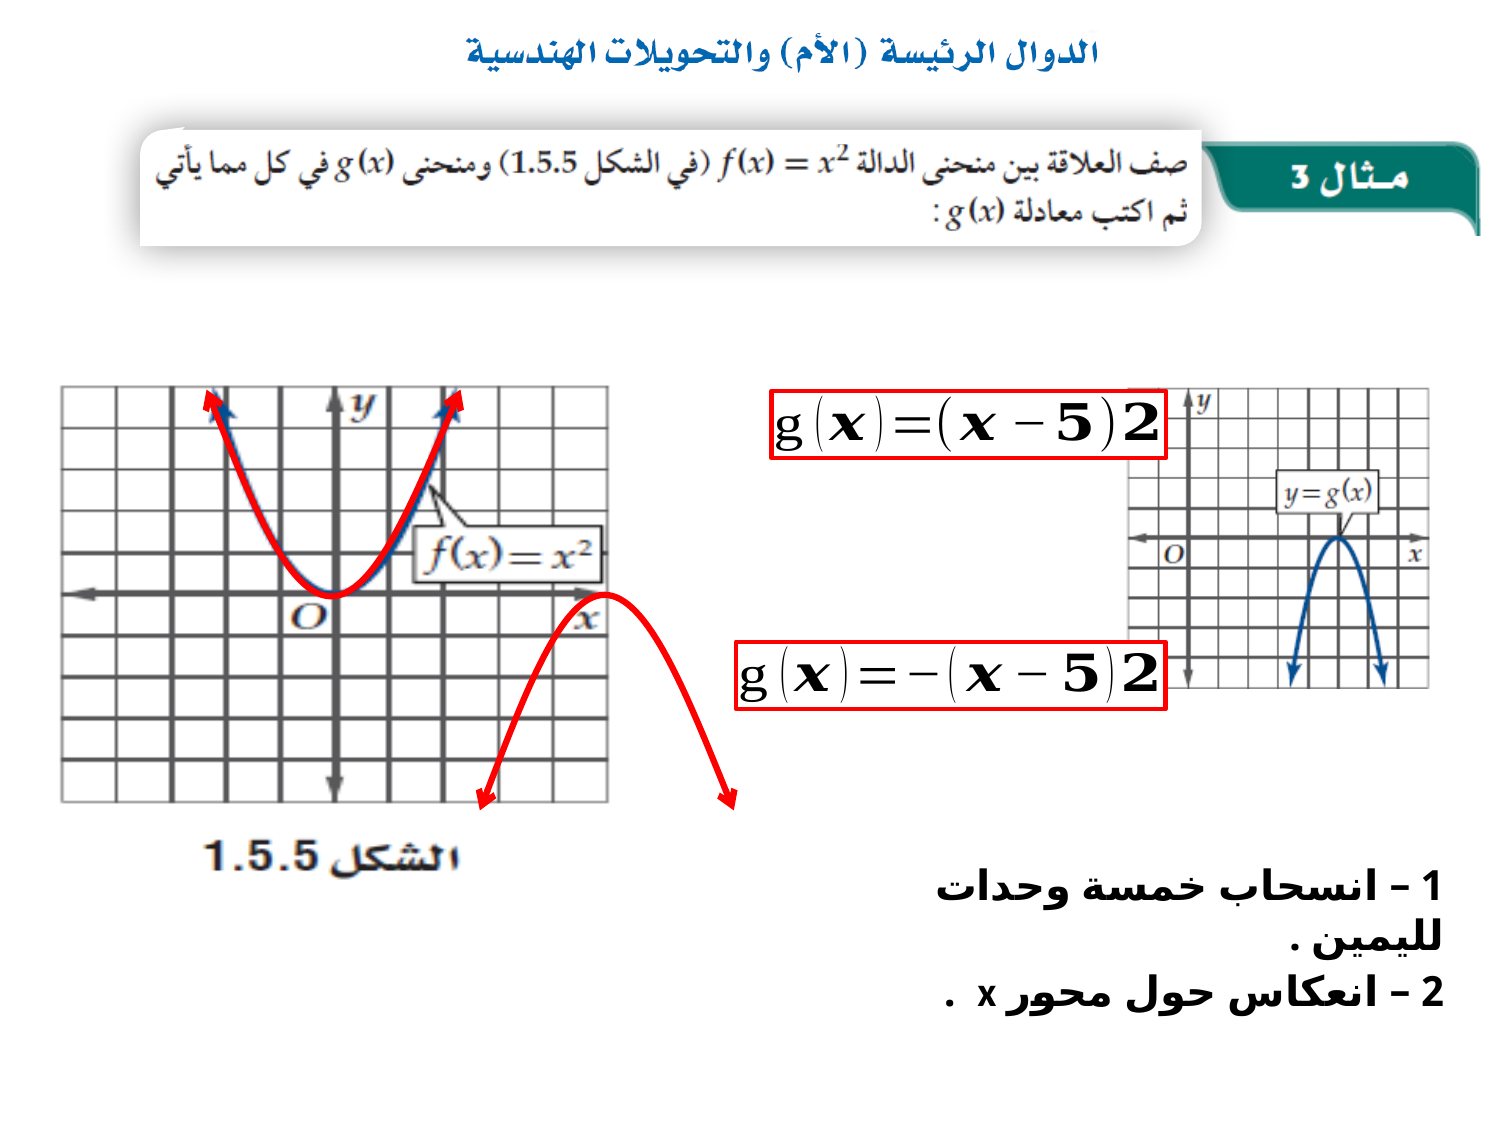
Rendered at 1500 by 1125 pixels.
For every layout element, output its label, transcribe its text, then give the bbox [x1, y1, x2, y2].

text_box 1 – انسحاب خمسة وحدات لليمين . [820, 851, 1459, 957]
picture [1122, 385, 1436, 689]
picture [1198, 136, 1484, 236]
picture [52, 382, 621, 882]
picture [466, 30, 1099, 73]
text_box [625, 601, 736, 811]
text_box 2 – انعكاس حول محور x . [820, 957, 1459, 1023]
picture [147, 136, 1195, 239]
